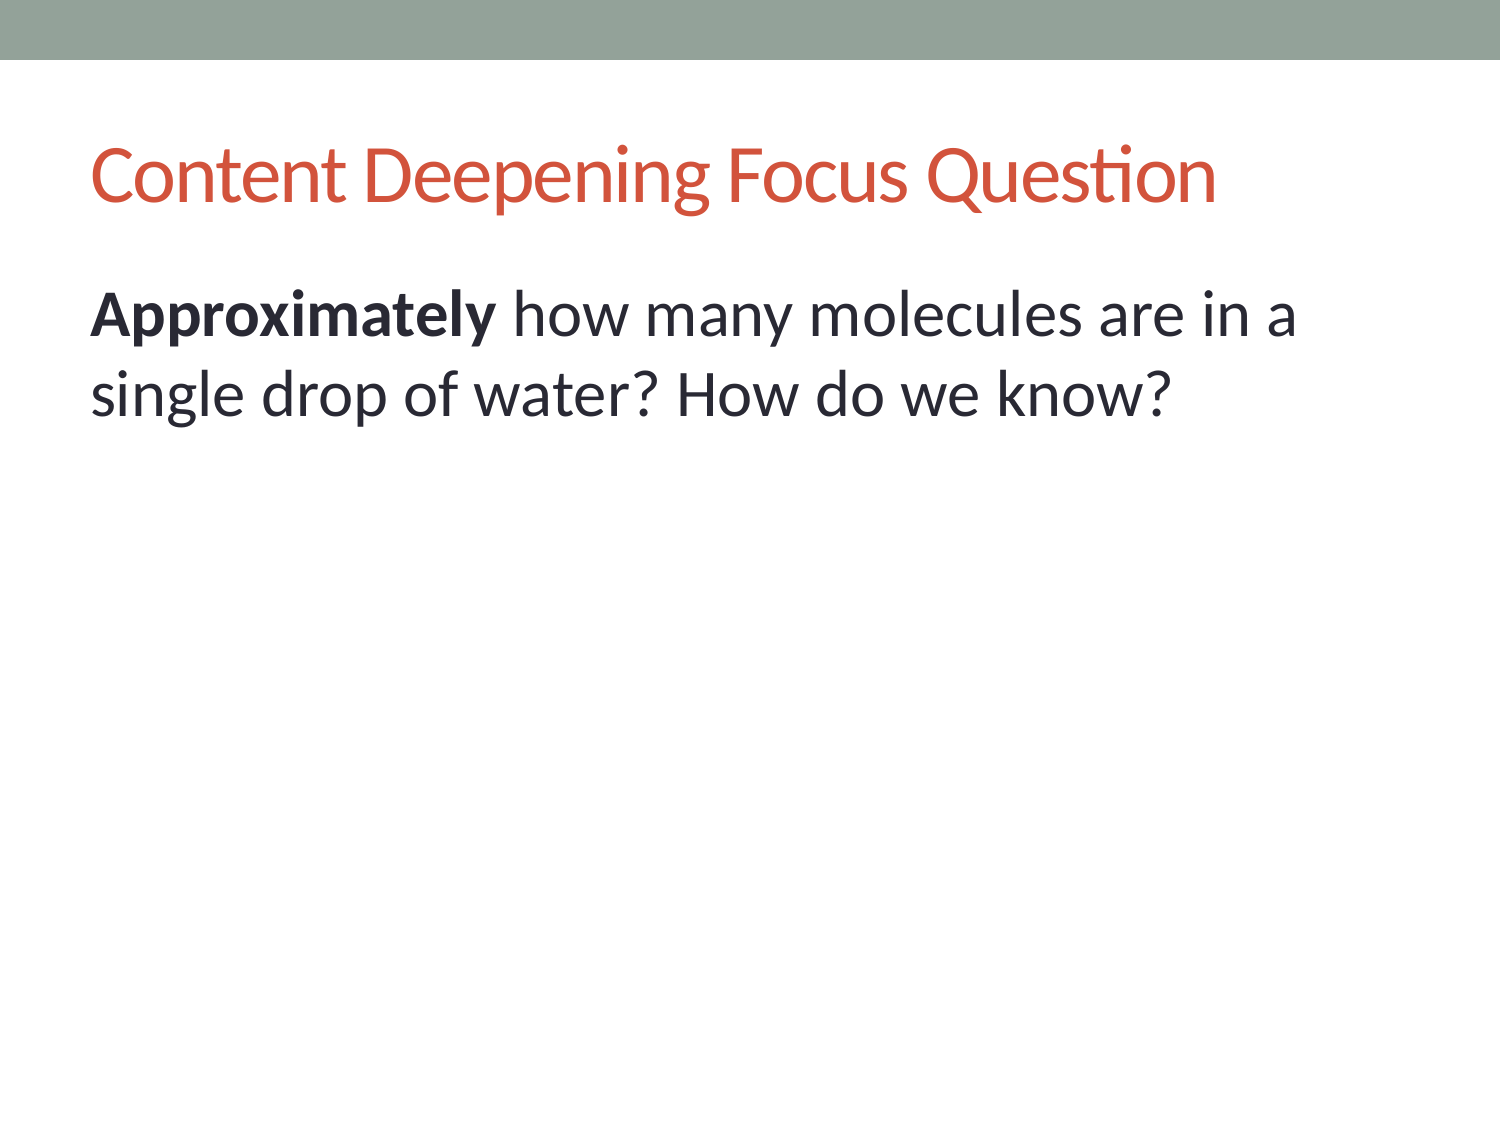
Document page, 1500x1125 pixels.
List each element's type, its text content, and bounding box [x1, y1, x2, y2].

title Content Deepening Focus Question [75, 87, 1425, 250]
list Approximately how many molecules are in a single drop of water? How do we know? [75, 262, 1425, 1063]
